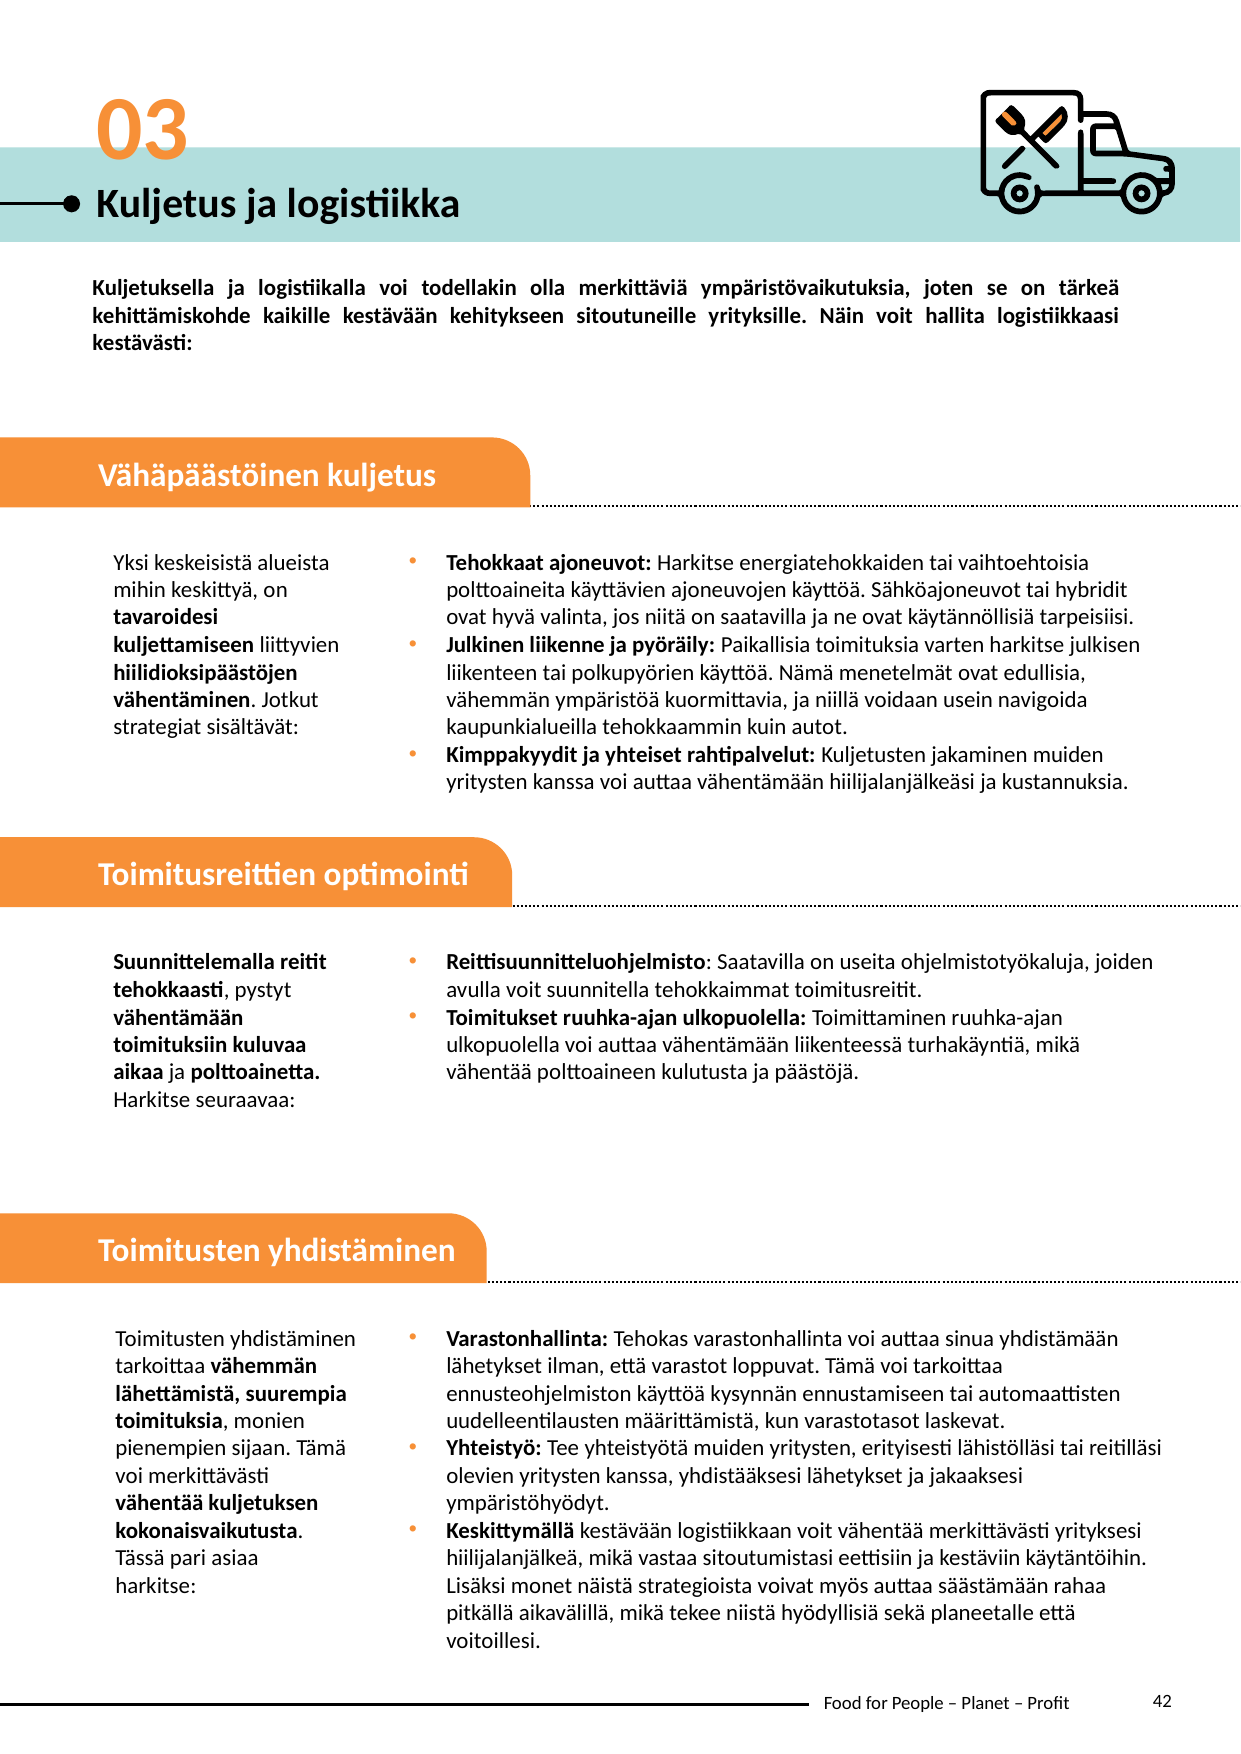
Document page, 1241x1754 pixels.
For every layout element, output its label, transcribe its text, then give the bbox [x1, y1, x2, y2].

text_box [0, 837, 1241, 1223]
text_box [0, 1223, 488, 1285]
text_box Toimitusten yhdistäminen [83, 1223, 545, 1276]
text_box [0, 195, 81, 213]
text_box Toimitusten yhdistäminen tarkoittaa vähemmän lähettämistä, suurempia toimituksia, monien pienempien sijaan. Tämä voi merkittävästi vähentää kuljetuksen kokonaisvaikutusta. Tässä pari asiaa harkitse: [100, 1315, 373, 1522]
text_box Kuljetus ja logistiikka [81, 178, 979, 234]
text_box Varastonhallinta: Tehokas varastonhallinta voi auttaa sinua yhdistämään lähetykset ilman, että varastot loppuvat. Tämä voi tarkoittaa ennusteohjelmiston käyttöä kysynnän ennustamiseen tai automaattisten uudelleentilausten määrittämistä, kun varastotasot laskevat. Yhteistyö: Tee yhteistyötä muiden yritysten, erityisesti lähistölläsi tai reitilläsi olevien yritysten kanssa, yhdistääksesi lähetykset ja jakaaksesi ympäristöhyödyt. Keskittymällä kestävään logistiikkaan voit vähentää merkittävästi yrityksesi hiilijalanjälkeä, mikä vastaa sitoutumistasi eettisiin ja kestäviin käytäntöihin. Lisäksi monet näistä strategioista voivat myös auttaa säästämään rahaa pitkällä aikavälillä, mikä tekee niistä hyödyllisiä sekä planeetalle että voitoillesi. [394, 1315, 1183, 1599]
text_box 03 [81, 119, 339, 186]
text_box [980, 89, 1175, 215]
slide_number 42 [1024, 1661, 1187, 1739]
text_box [0, 146, 1241, 243]
text_box Kuljetuksella ja logistiikalla voi todellakin olla merkittäviä ympäristövaikutuksia, joten se on tärkeä kehittämiskohde kaikille kestävään kehitykseen sitoutuneille yrityksille. Näin voit hallita logistiikkaasi kestävästi: [77, 265, 1135, 385]
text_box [0, 437, 1241, 823]
